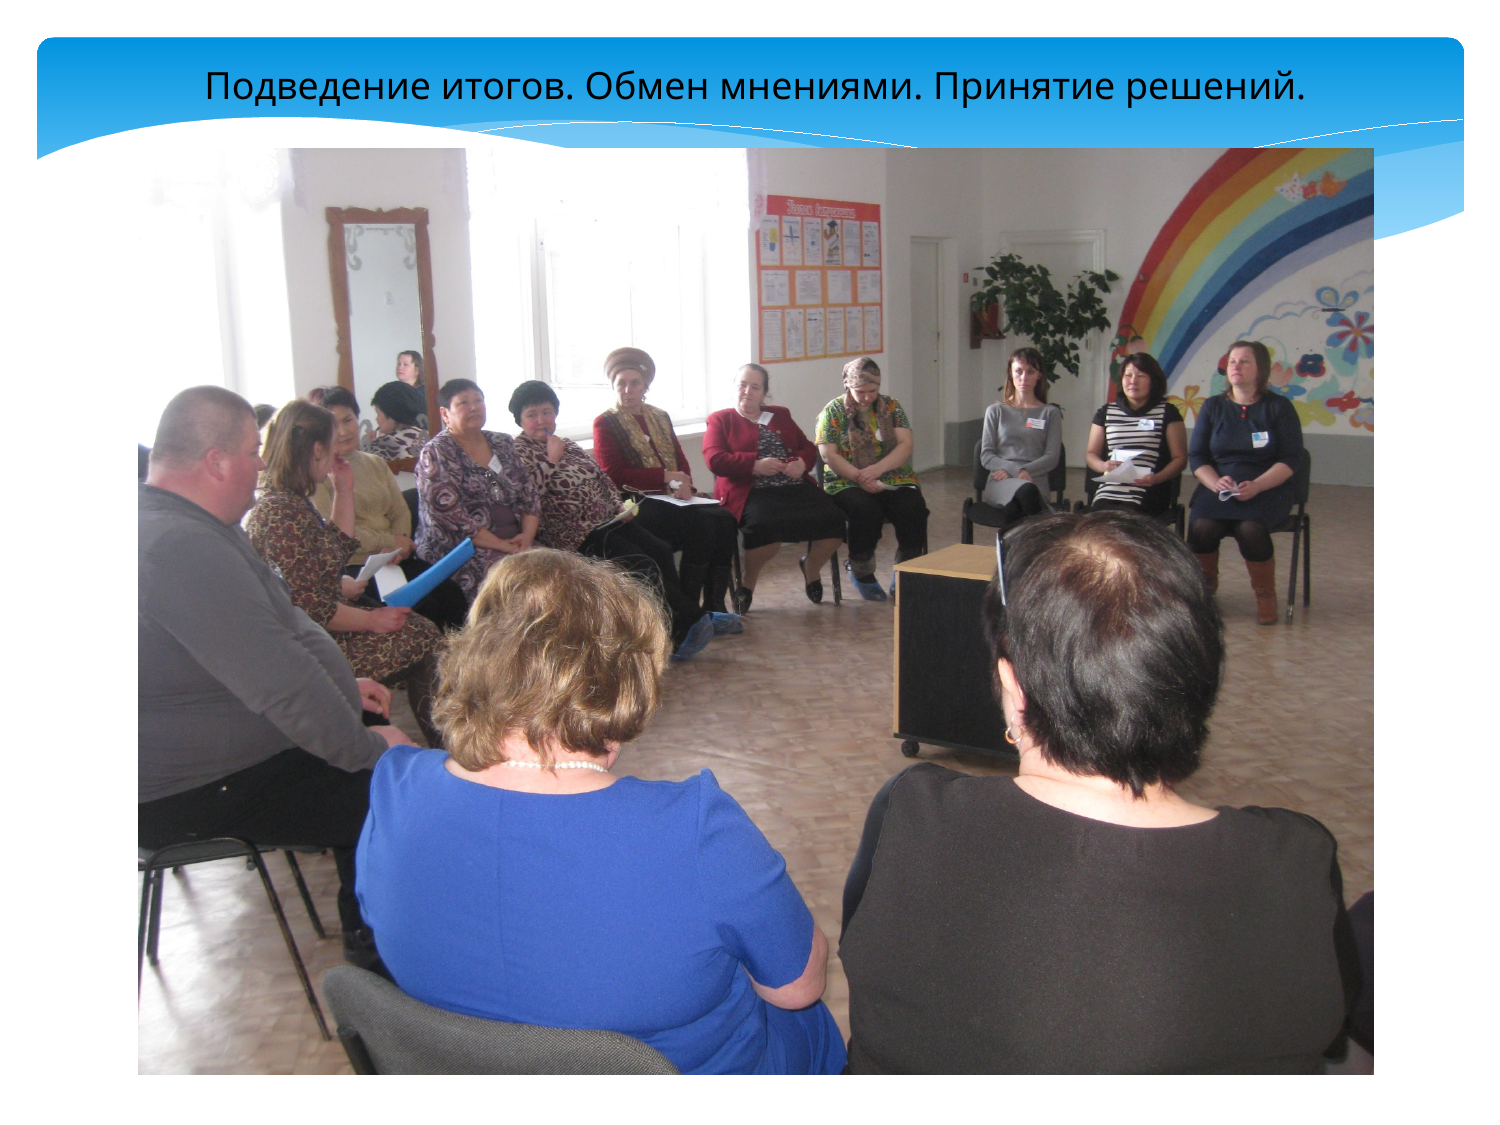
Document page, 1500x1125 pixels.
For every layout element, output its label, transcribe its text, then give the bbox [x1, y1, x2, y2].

text_box Подведение итогов. Обмен мнениями. Принятие решений. [53, 54, 1459, 115]
picture [138, 148, 1374, 1075]
